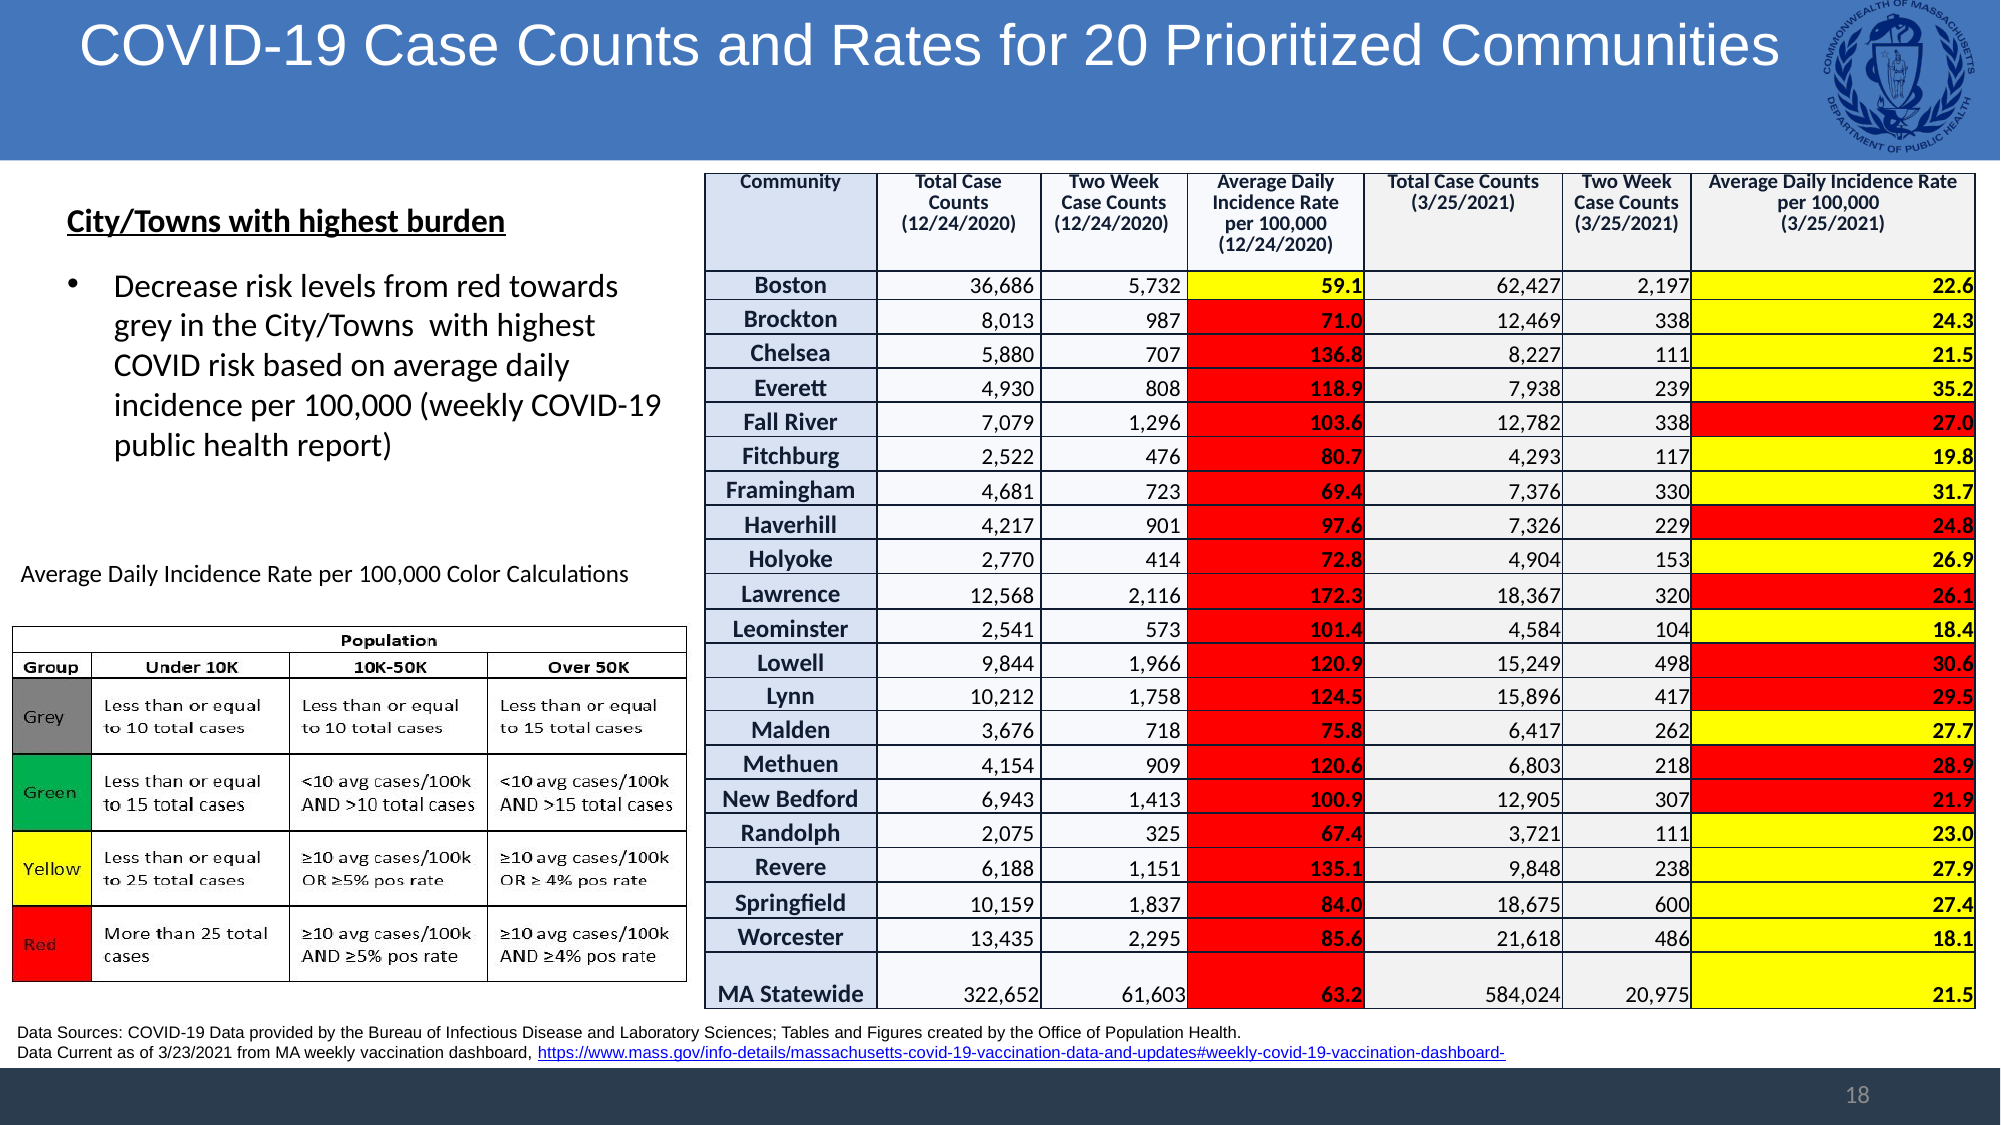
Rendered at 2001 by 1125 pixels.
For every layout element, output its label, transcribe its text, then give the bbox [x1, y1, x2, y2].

table_cell 100.9 [1188, 780, 1363, 812]
table_cell MA Statewide [706, 953, 876, 1008]
table_cell 2,075 [878, 814, 1040, 847]
table_cell 28.9 [1692, 746, 1974, 778]
table_cell 117 [1563, 437, 1690, 470]
table_cell 1,413 [1042, 780, 1187, 812]
table_cell 118.9 [1188, 369, 1363, 401]
table_cell 1,758 [1042, 678, 1187, 710]
table_cell Lynn [706, 678, 876, 710]
table_cell 22.6 [1692, 272, 1974, 299]
table_cell 23.0 [1692, 814, 1974, 847]
table_cell 5,732 [1042, 272, 1187, 299]
table_cell 27.9 [1692, 848, 1974, 881]
table_cell 2,197 [1563, 272, 1690, 299]
table_cell 61,603 [1042, 953, 1187, 1008]
table_cell 808 [1042, 369, 1187, 401]
table_cell 1,296 [1042, 403, 1187, 436]
table_cell Chelsea [706, 335, 876, 367]
table_cell 4,154 [878, 746, 1040, 778]
table_cell 6,943 [878, 780, 1040, 812]
table_cell 80.7 [1188, 437, 1363, 470]
table_cell 909 [1042, 746, 1187, 778]
table_cell 29.5 [1692, 678, 1974, 710]
table_cell 7,938 [1365, 369, 1562, 401]
table_cell 8,227 [1365, 335, 1562, 367]
table_cell 153 [1563, 540, 1690, 573]
table_cell 262 [1563, 711, 1690, 744]
table_cell 27.0 [1692, 403, 1974, 436]
table_cell Randolph [706, 814, 876, 847]
table_cell Malden [706, 711, 876, 744]
table_cell 19.8 [1692, 437, 1974, 470]
table_cell 322,652 [878, 953, 1040, 1008]
table_cell Boston [706, 272, 876, 299]
table_cell 6,188 [878, 848, 1040, 881]
table_cell 18.4 [1692, 610, 1974, 642]
table_cell 7,079 [878, 403, 1040, 436]
table_cell 4,217 [878, 506, 1040, 538]
table_header Total Case Counts (12/24/2020) [878, 174, 1040, 270]
table_cell 12,469 [1365, 300, 1562, 333]
table_cell 10,212 [878, 678, 1040, 710]
table_cell 2,770 [878, 540, 1040, 573]
table_cell 97.6 [1188, 506, 1363, 538]
picture [1821, 0, 1976, 154]
text_box Average Daily Incidence Rate per 100,000 Color Calculations [5, 549, 704, 595]
table_header Average Daily Incidence Rate per 100,000 (3/25/2021) [1692, 174, 1974, 270]
table_cell 35.2 [1692, 369, 1974, 401]
table_cell New Bedford [706, 780, 876, 812]
table_cell 1,837 [1042, 883, 1187, 917]
table_cell 71.0 [1188, 300, 1363, 333]
table_cell 307 [1563, 780, 1690, 812]
table_cell 13,435 [878, 919, 1040, 951]
table_header Average Daily Incidence Rate per 100,000 (12/24/2020) [1188, 174, 1363, 270]
text_box Data Sources: COVID-19 Data provided by the Bureau of Infectious Disease and Laboratory Sciences; Tables and Figures created by the Office of Population Health. Data Current as of 3/23/2021 from MA weekly vaccination dashboard, https://www.mass.gov/info-details/massachusetts-covid-19-vaccination-data-and-updates#weekly-covid-19-vaccination-dashboard- [2, 1014, 1997, 1070]
table_cell 6,803 [1365, 746, 1562, 778]
table_cell Holyoke [706, 540, 876, 573]
table_cell 85.6 [1188, 919, 1363, 951]
table_cell 12,905 [1365, 780, 1562, 812]
table_cell 10,159 [878, 883, 1040, 917]
table_cell 18,675 [1365, 883, 1562, 917]
table_cell Framingham [706, 472, 876, 504]
text_box City/Towns with highest burden Decrease risk levels from red towards grey in the City/Towns with highest COVID risk based on average daily incidence per 100,000 (weekly COVID-19 public health report) [52, 191, 696, 471]
table_header Total Case Counts (3/25/2021) [1365, 174, 1562, 270]
table_cell 75.8 [1188, 711, 1363, 744]
table_cell 26.1 [1692, 574, 1974, 608]
table_cell 12,568 [878, 574, 1040, 608]
table_cell 238 [1563, 848, 1690, 881]
table_cell 31.7 [1692, 472, 1974, 504]
table_cell 30.6 [1692, 644, 1974, 677]
table_cell 15,249 [1365, 644, 1562, 677]
table_cell 325 [1042, 814, 1187, 847]
table_cell 72.8 [1188, 540, 1363, 573]
table_cell 9,844 [878, 644, 1040, 677]
table_cell 103.6 [1188, 403, 1363, 436]
table_cell 21,618 [1365, 919, 1562, 951]
table_cell 69.4 [1188, 472, 1363, 504]
table_cell 21.5 [1692, 335, 1974, 367]
table_cell 3,721 [1365, 814, 1562, 847]
table_cell 498 [1563, 644, 1690, 677]
table_cell Revere [706, 848, 876, 881]
table_cell 3,676 [878, 711, 1040, 744]
table_cell Fall River [706, 403, 876, 436]
table_cell 18.1 [1692, 919, 1974, 951]
table_cell 120.6 [1188, 746, 1363, 778]
table_cell 338 [1563, 300, 1690, 333]
table_cell Worcester [706, 919, 876, 951]
table_cell 62,427 [1365, 272, 1562, 299]
table_cell 600 [1563, 883, 1690, 917]
table_cell 26.9 [1692, 540, 1974, 573]
table_header Two Week Case Counts (12/24/2020) [1042, 174, 1187, 270]
table_cell 104 [1563, 610, 1690, 642]
table_cell 27.4 [1692, 883, 1974, 917]
table_cell Haverhill [706, 506, 876, 538]
table_cell 120.9 [1188, 644, 1363, 677]
table_cell 6,417 [1365, 711, 1562, 744]
table_cell 476 [1042, 437, 1187, 470]
table_cell Everett [706, 369, 876, 401]
table_cell Leominster [706, 610, 876, 642]
slide_number 18 [1436, 1071, 1886, 1125]
table_cell 2,541 [878, 610, 1040, 642]
table_cell 239 [1563, 369, 1690, 401]
table_cell Lowell [706, 644, 876, 677]
table_cell 2,295 [1042, 919, 1187, 951]
table_cell 7,376 [1365, 472, 1562, 504]
table_cell 4,584 [1365, 610, 1562, 642]
table_cell 1,151 [1042, 848, 1187, 881]
table_cell 24.8 [1692, 506, 1974, 538]
table_cell Fitchburg [706, 437, 876, 470]
table_cell 136.8 [1188, 335, 1363, 367]
table_cell 486 [1563, 919, 1690, 951]
table_cell 4,904 [1365, 540, 1562, 573]
table_cell Methuen [706, 746, 876, 778]
table_cell 414 [1042, 540, 1187, 573]
table_cell 7,326 [1365, 506, 1562, 538]
table_cell 172.3 [1188, 574, 1363, 608]
table_cell 15,896 [1365, 678, 1562, 710]
table_cell 59.1 [1188, 272, 1363, 299]
table_cell 111 [1563, 335, 1690, 367]
table_cell 723 [1042, 472, 1187, 504]
table_cell 135.1 [1188, 848, 1363, 881]
table_cell 4,293 [1365, 437, 1562, 470]
table_cell 124.5 [1188, 678, 1363, 710]
table_cell 901 [1042, 506, 1187, 538]
table_cell 330 [1563, 472, 1690, 504]
table_cell 12,782 [1365, 403, 1562, 436]
table_cell 218 [1563, 746, 1690, 778]
table_cell 63.2 [1188, 953, 1363, 1008]
table_cell 718 [1042, 711, 1187, 744]
table_cell 320 [1563, 574, 1690, 608]
table_cell 18,367 [1365, 574, 1562, 608]
picture [2, 621, 696, 989]
table_cell 229 [1563, 506, 1690, 538]
title COVID-19 Case Counts and Rates for 20 Prioritized Communities [0, 0, 1819, 150]
table_cell Springfield [706, 883, 876, 917]
table_cell 36,686 [878, 272, 1040, 299]
table_cell 2,116 [1042, 574, 1187, 608]
table_cell 20,975 [1563, 953, 1690, 1008]
table_cell 987 [1042, 300, 1187, 333]
table_cell 1,966 [1042, 644, 1187, 677]
table_cell 21.5 [1692, 953, 1974, 1008]
table_cell 9,848 [1365, 848, 1562, 881]
table_cell 27.7 [1692, 711, 1974, 744]
table_cell 24.3 [1692, 300, 1974, 333]
table_cell 2,522 [878, 437, 1040, 470]
table_cell 8,013 [878, 300, 1040, 333]
table_cell 338 [1563, 403, 1690, 436]
table_cell 4,681 [878, 472, 1040, 504]
table_cell 67.4 [1188, 814, 1363, 847]
table_cell Brockton [706, 300, 876, 333]
table_header Community [706, 174, 876, 270]
table_cell 584,024 [1365, 953, 1562, 1008]
table_cell 573 [1042, 610, 1187, 642]
table_cell 101.4 [1188, 610, 1363, 642]
table_cell 5,880 [878, 335, 1040, 367]
table_header Two Week Case Counts (3/25/2021) [1563, 174, 1690, 270]
table_cell 707 [1042, 335, 1187, 367]
table_cell 21.9 [1692, 780, 1974, 812]
table_cell 4,930 [878, 369, 1040, 401]
table_cell 417 [1563, 678, 1690, 710]
table_cell Lawrence [706, 574, 876, 608]
table_cell 84.0 [1188, 883, 1363, 917]
table_cell 111 [1563, 814, 1690, 847]
